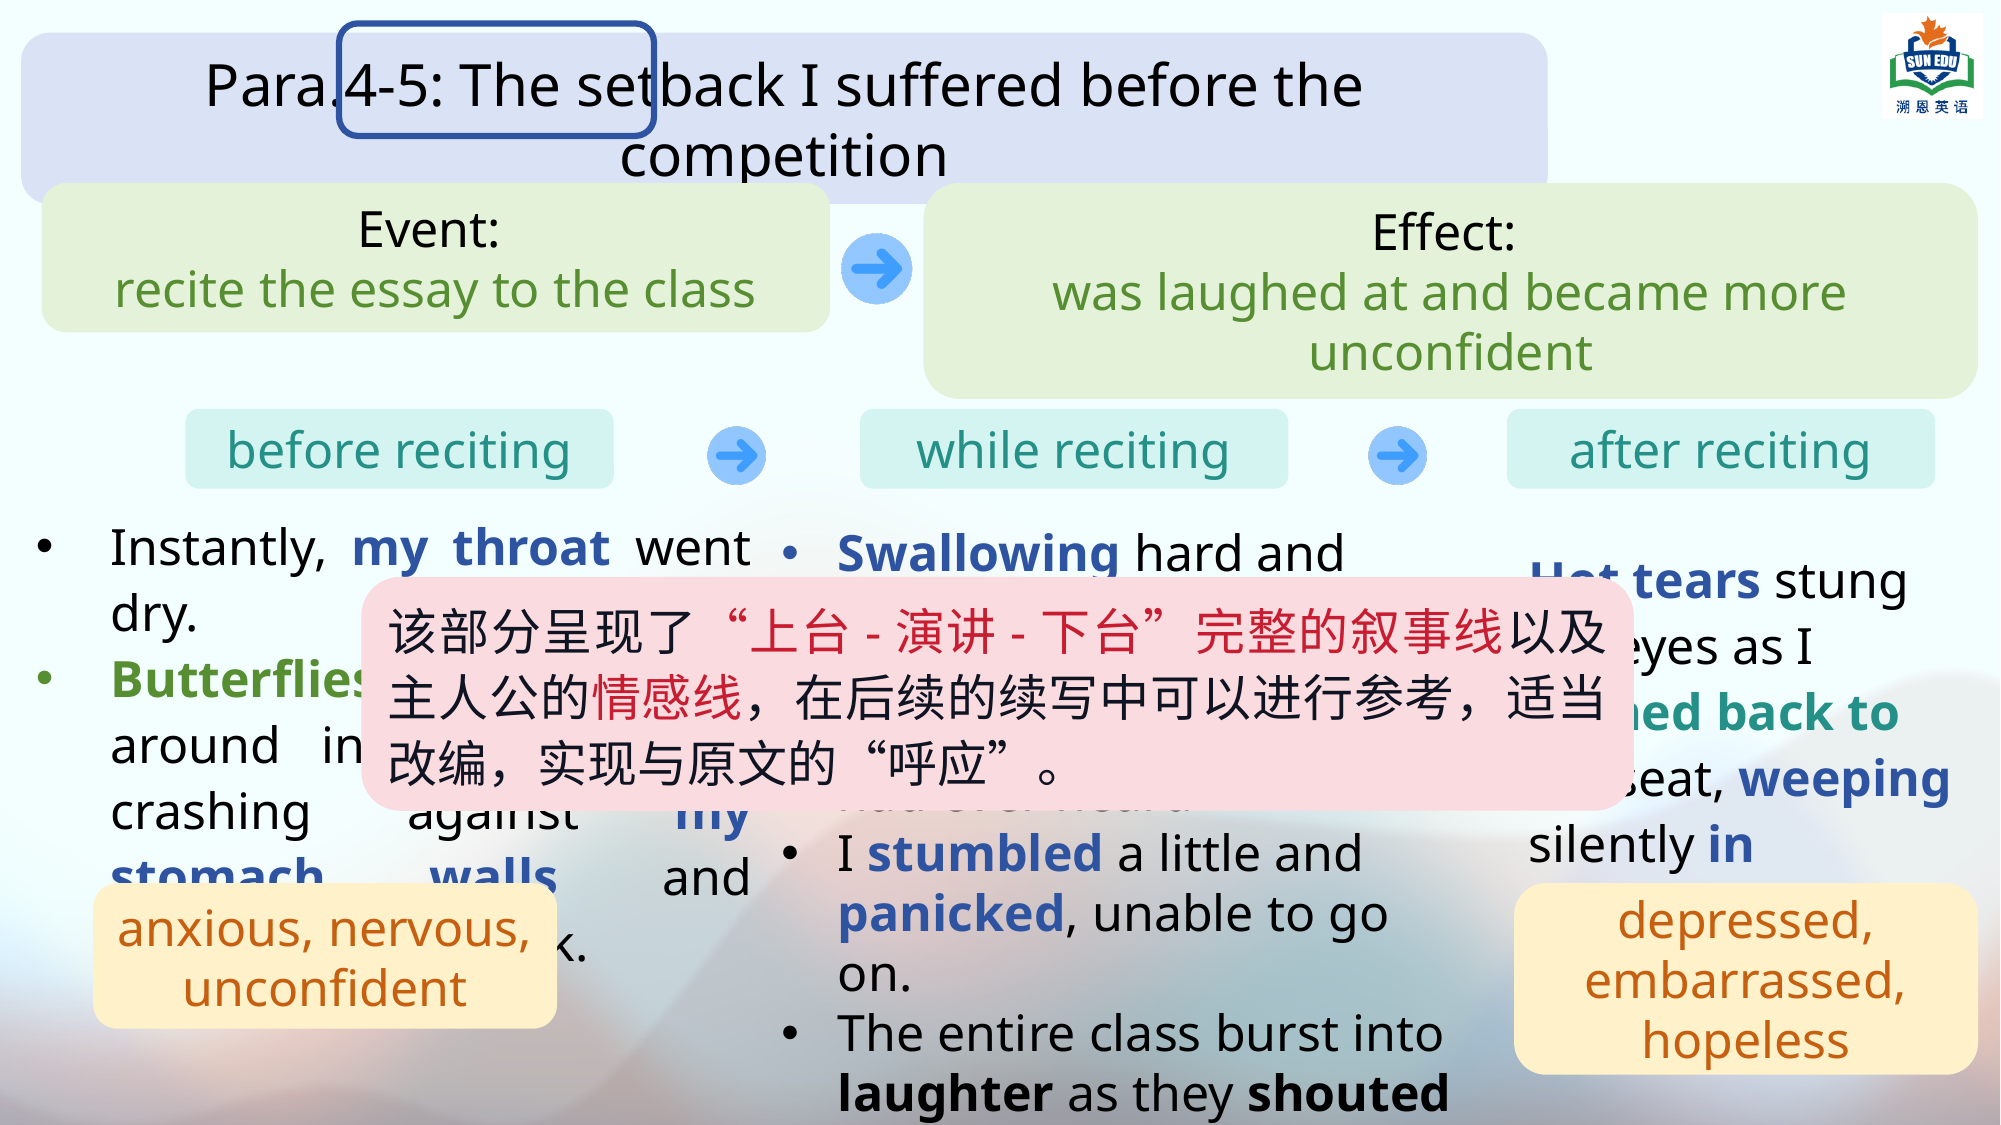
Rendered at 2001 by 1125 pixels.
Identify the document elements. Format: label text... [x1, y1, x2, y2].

text_box Effect: was laughed at and became more unconfident [923, 183, 1978, 399]
text_box Swallowing hard and taking a deep breath with the worst pronunciation anyone had ever heard I stumbled a little and panicked, unable to go on. The entire class burst into laughter as they shouted discouraging words [766, 514, 1482, 576]
text_box Event: recite the essay to the class [41, 182, 831, 333]
text_box after reciting [1506, 408, 1936, 489]
text_box Swallowing hard and taking a deep breath with the worst pronunciation anyone had ever heard I stumbled a little and panicked, unable to go on. The entire class burst into laughter as they shouted discouraging words [766, 811, 1482, 1088]
text_box Instantly, my throat went dry. Butterflies fluttered around in my stomach, crashing against my stomach walls and making me feel sick. [21, 501, 767, 979]
picture [0, 0, 2001, 1125]
text_box Hot tears stung my eyes as I rushed back to my seat, weeping silently in embarrassment. [1514, 535, 1978, 908]
text_box Para.4-5: The setback I suffered before the competition [21, 32, 1548, 205]
text_box [338, 22, 656, 137]
text_box while reciting [860, 408, 1289, 489]
text_box before reciting [185, 408, 614, 489]
text_box anxious, nervous, unconfident [93, 883, 558, 1029]
text_box 该部分呈现了“上台-演讲-下台”完整的叙事线以及主人公的情感线，在后续的续写中可以进行参考，适当改编，实现与原文的“呼应”。 [361, 576, 1634, 811]
text_box depressed, embarrassed, hopeless [1514, 883, 1979, 1075]
